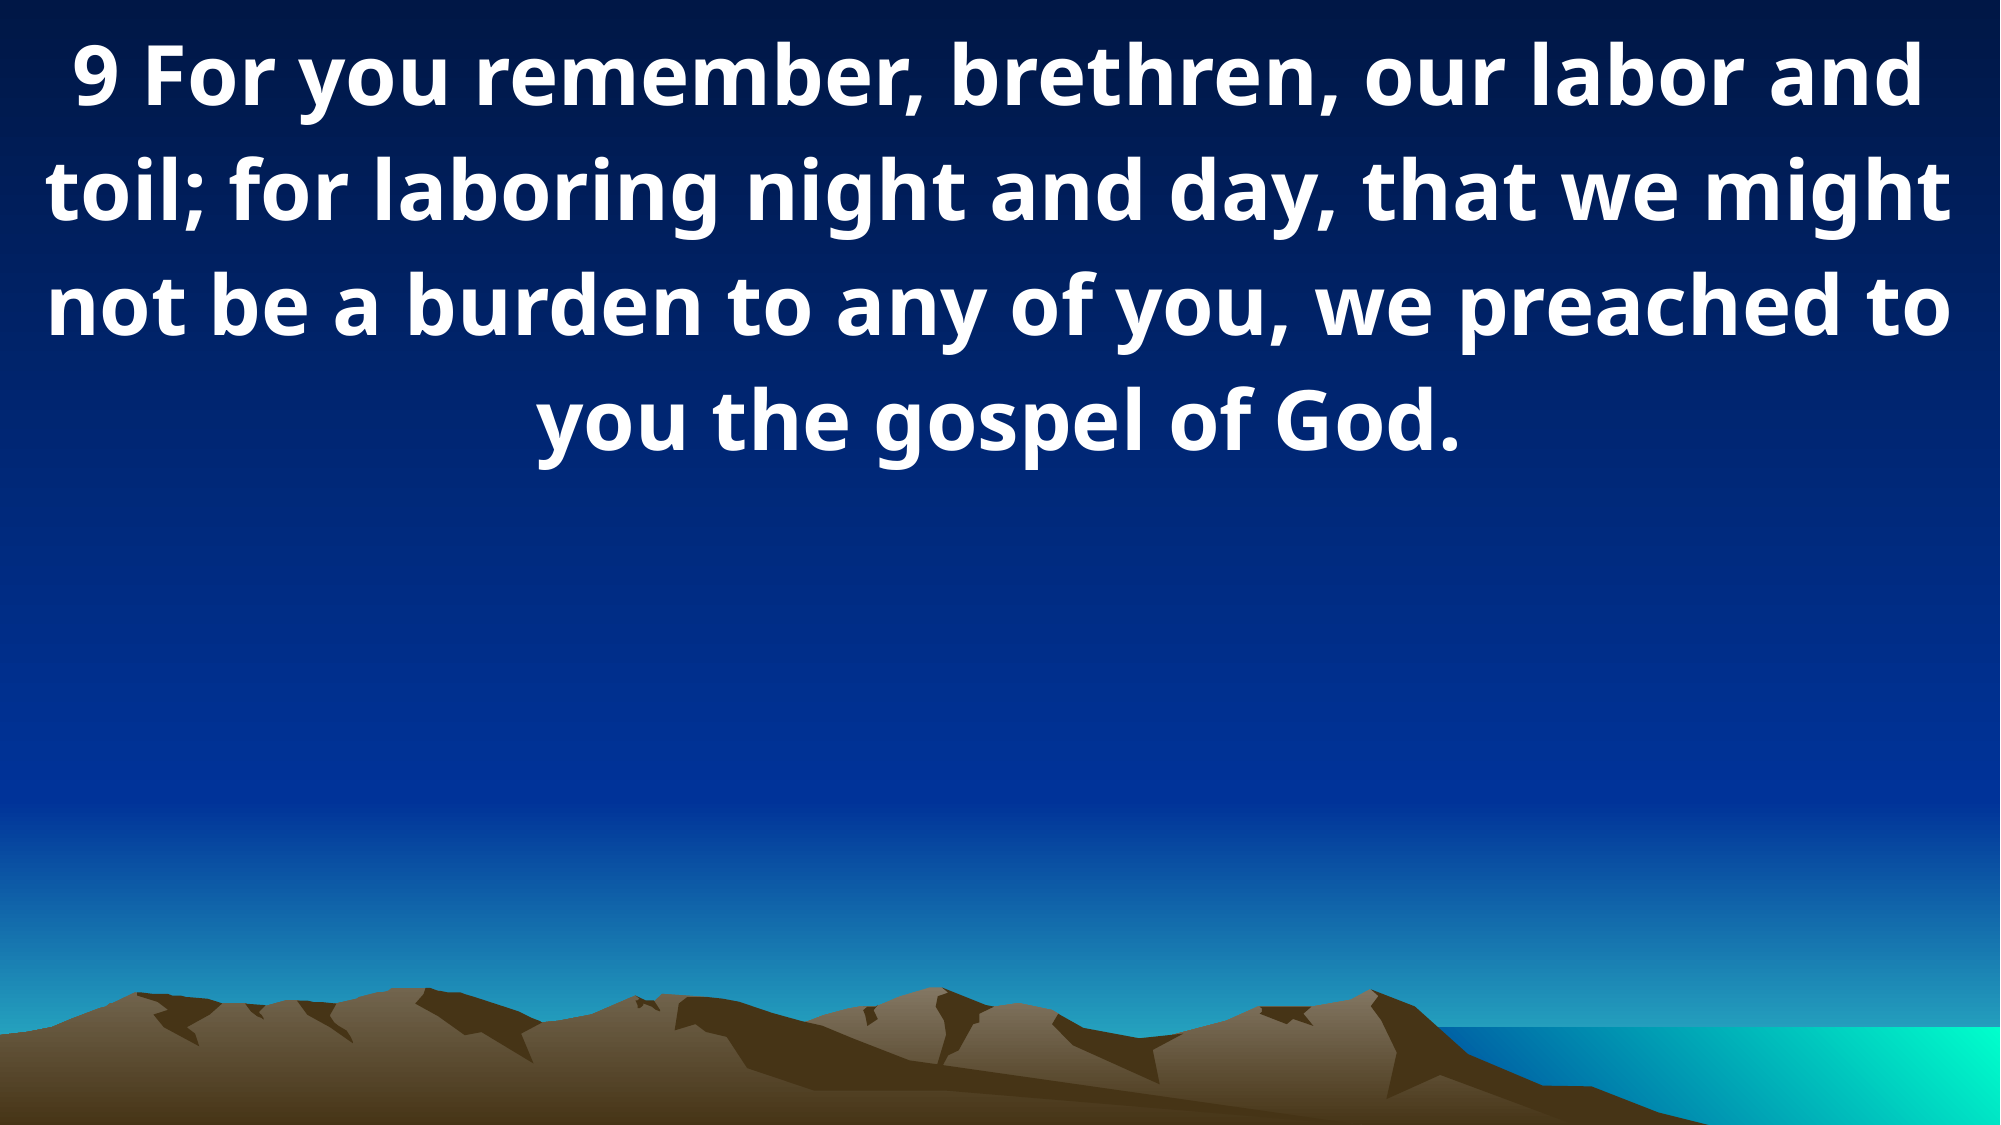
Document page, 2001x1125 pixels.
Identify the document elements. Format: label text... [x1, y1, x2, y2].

text_box 9 For you remember, brethren, our labor and toil; for laboring night and day, that we might not be a burden to any of you, we preached to you the gospel of God. [24, 0, 1975, 825]
